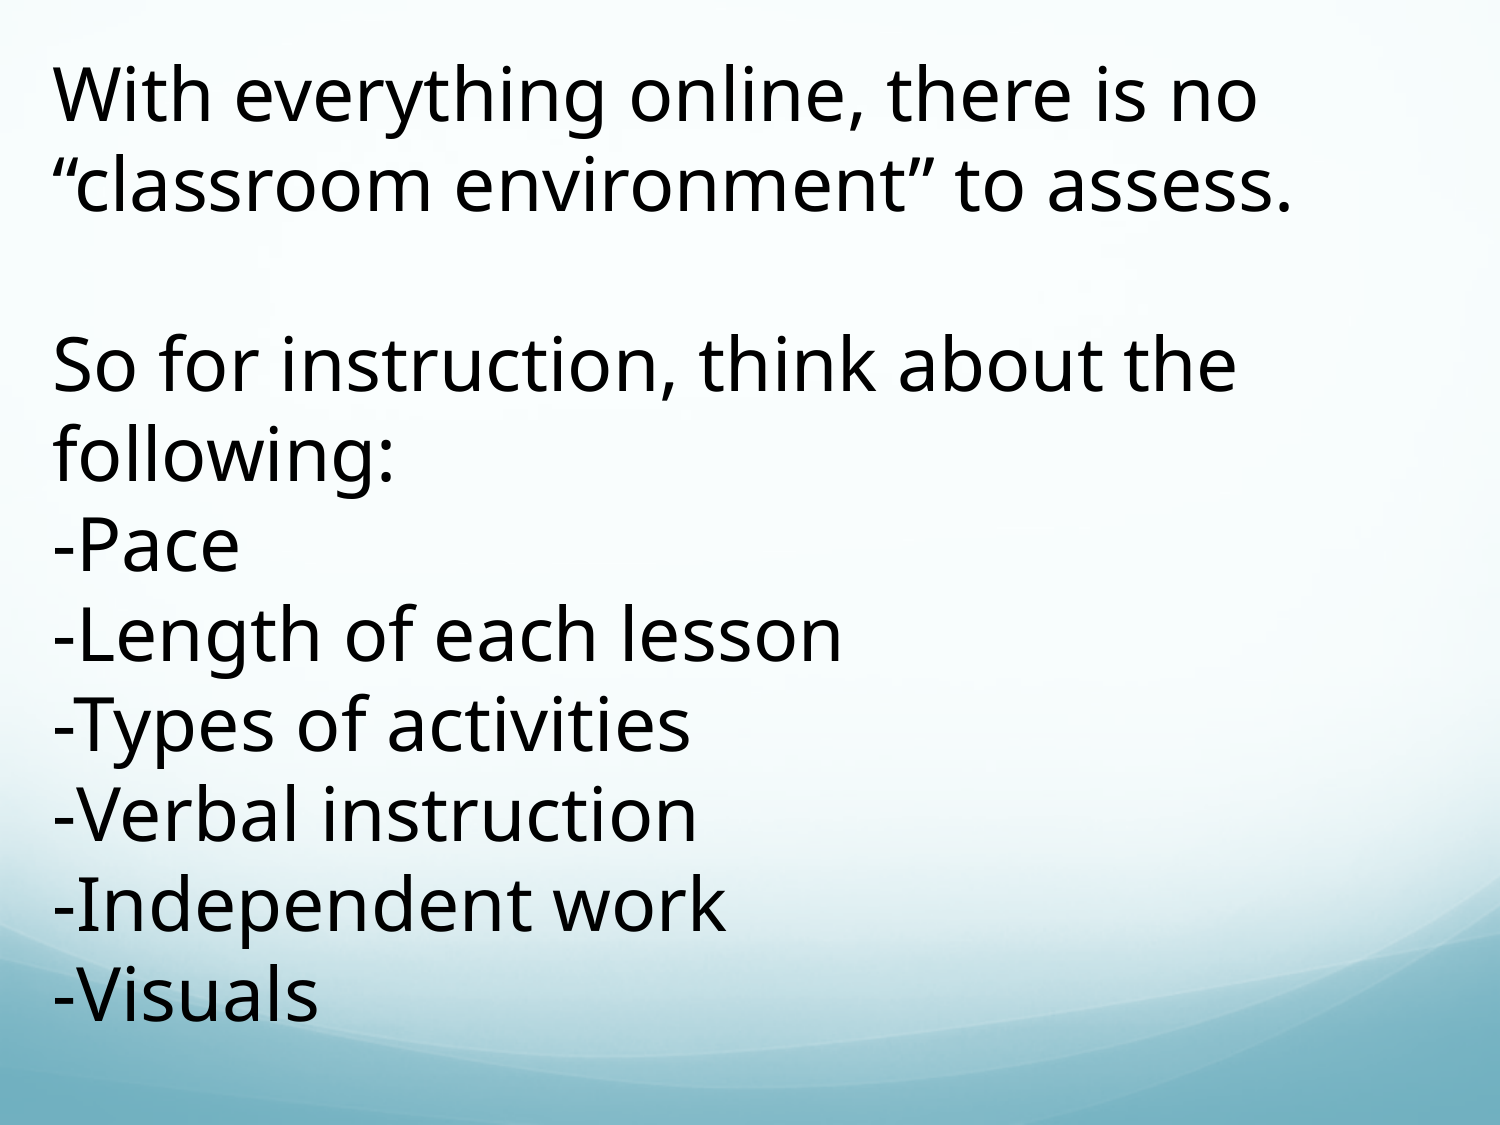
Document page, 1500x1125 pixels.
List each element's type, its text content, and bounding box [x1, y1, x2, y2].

text_box With everything online, there is no “classroom environment” to assess. So for instruction, think about the following: -Pace -Length of each lesson -Types of activities -Verbal instruction -Independent work -Visuals [37, 39, 1465, 1125]
